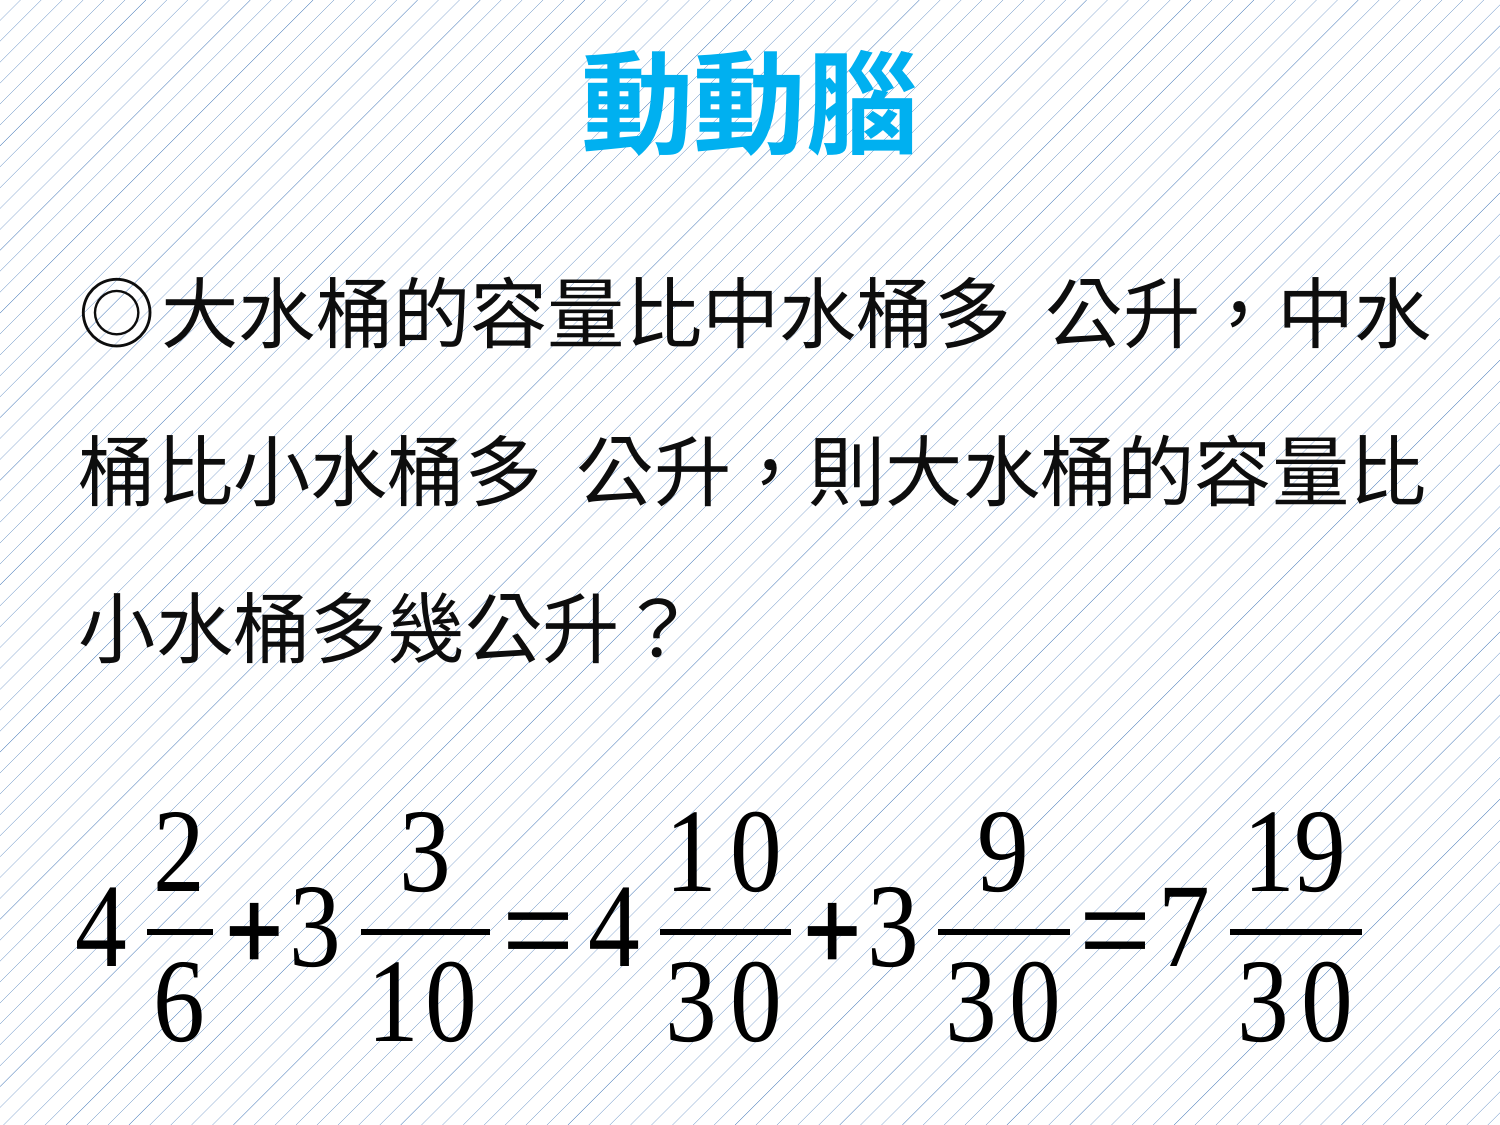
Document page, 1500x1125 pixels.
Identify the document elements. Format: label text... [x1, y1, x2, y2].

title 動動腦 [52, 19, 1448, 183]
